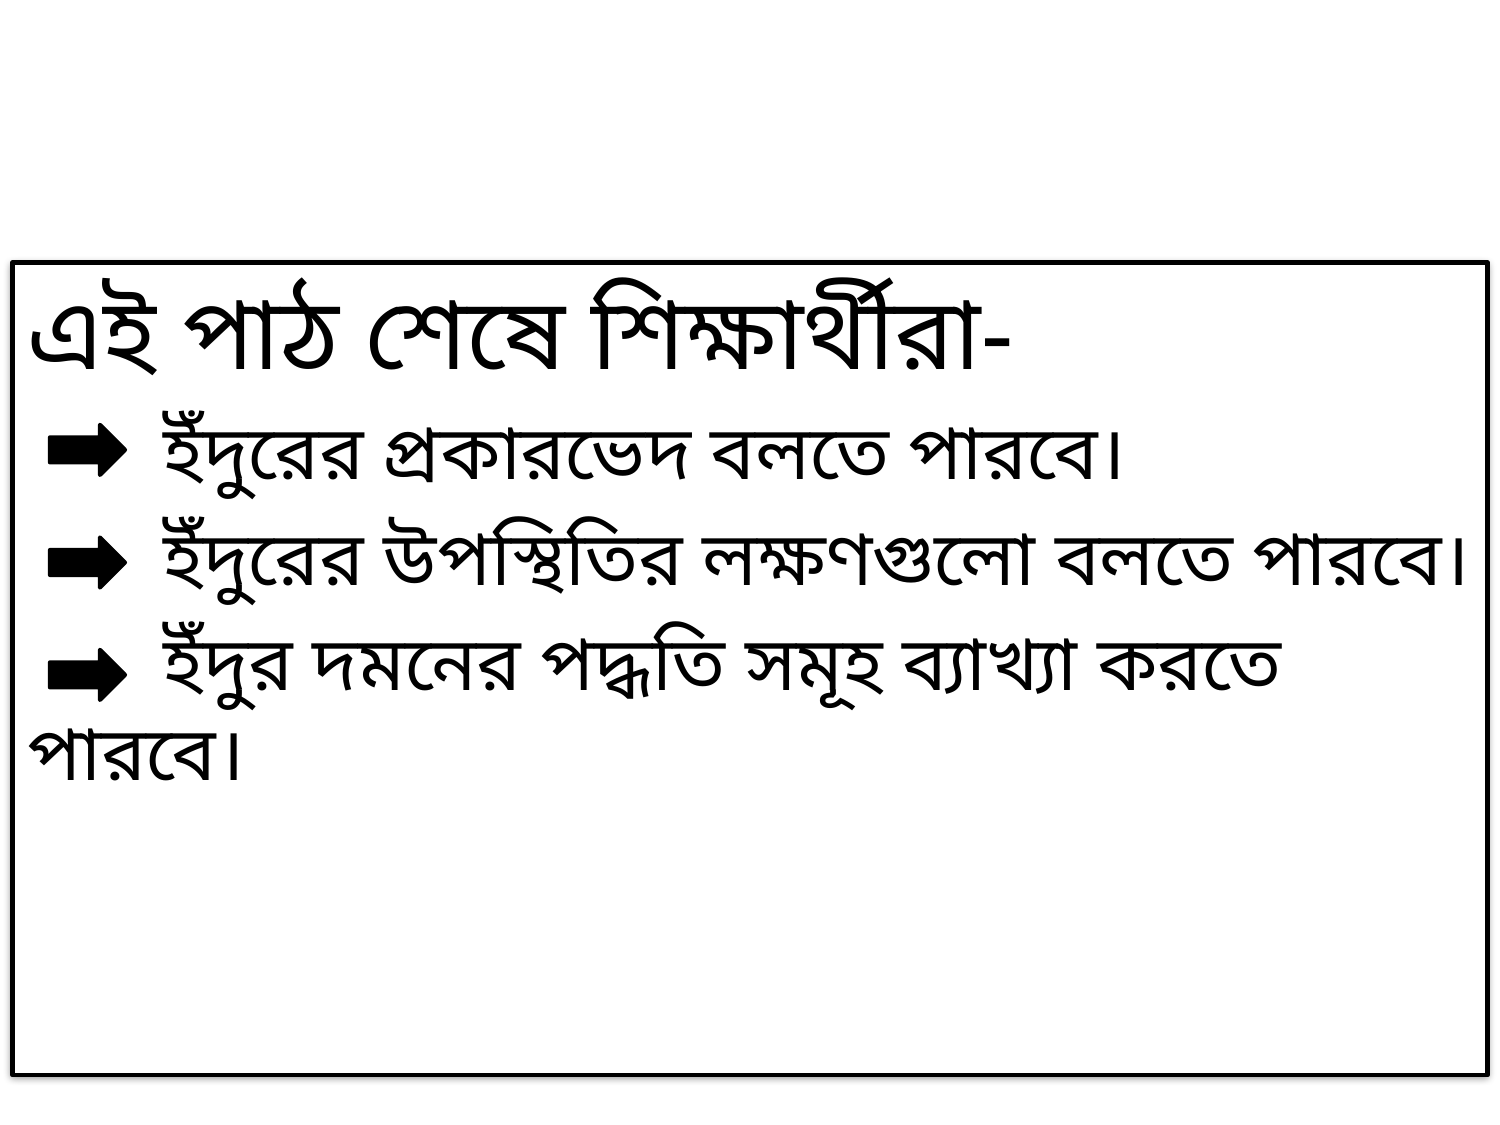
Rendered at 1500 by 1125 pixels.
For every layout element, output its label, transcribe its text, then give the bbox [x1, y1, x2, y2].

text_box [47, 535, 128, 590]
text_box [47, 422, 128, 477]
list এই পাঠ শেষে শিক্ষার্থীরা- ইঁদুরের প্রকারভেদ বলতে পারবে। ইঁদুরের উপস্থিতির লক্ষণগুলো বলতে পারবে। ইঁদুর দমনের পদ্ধতি সমূহ ব্যাখ্যা করতে পারবে। [12, 262, 1488, 1076]
text_box [47, 647, 128, 702]
